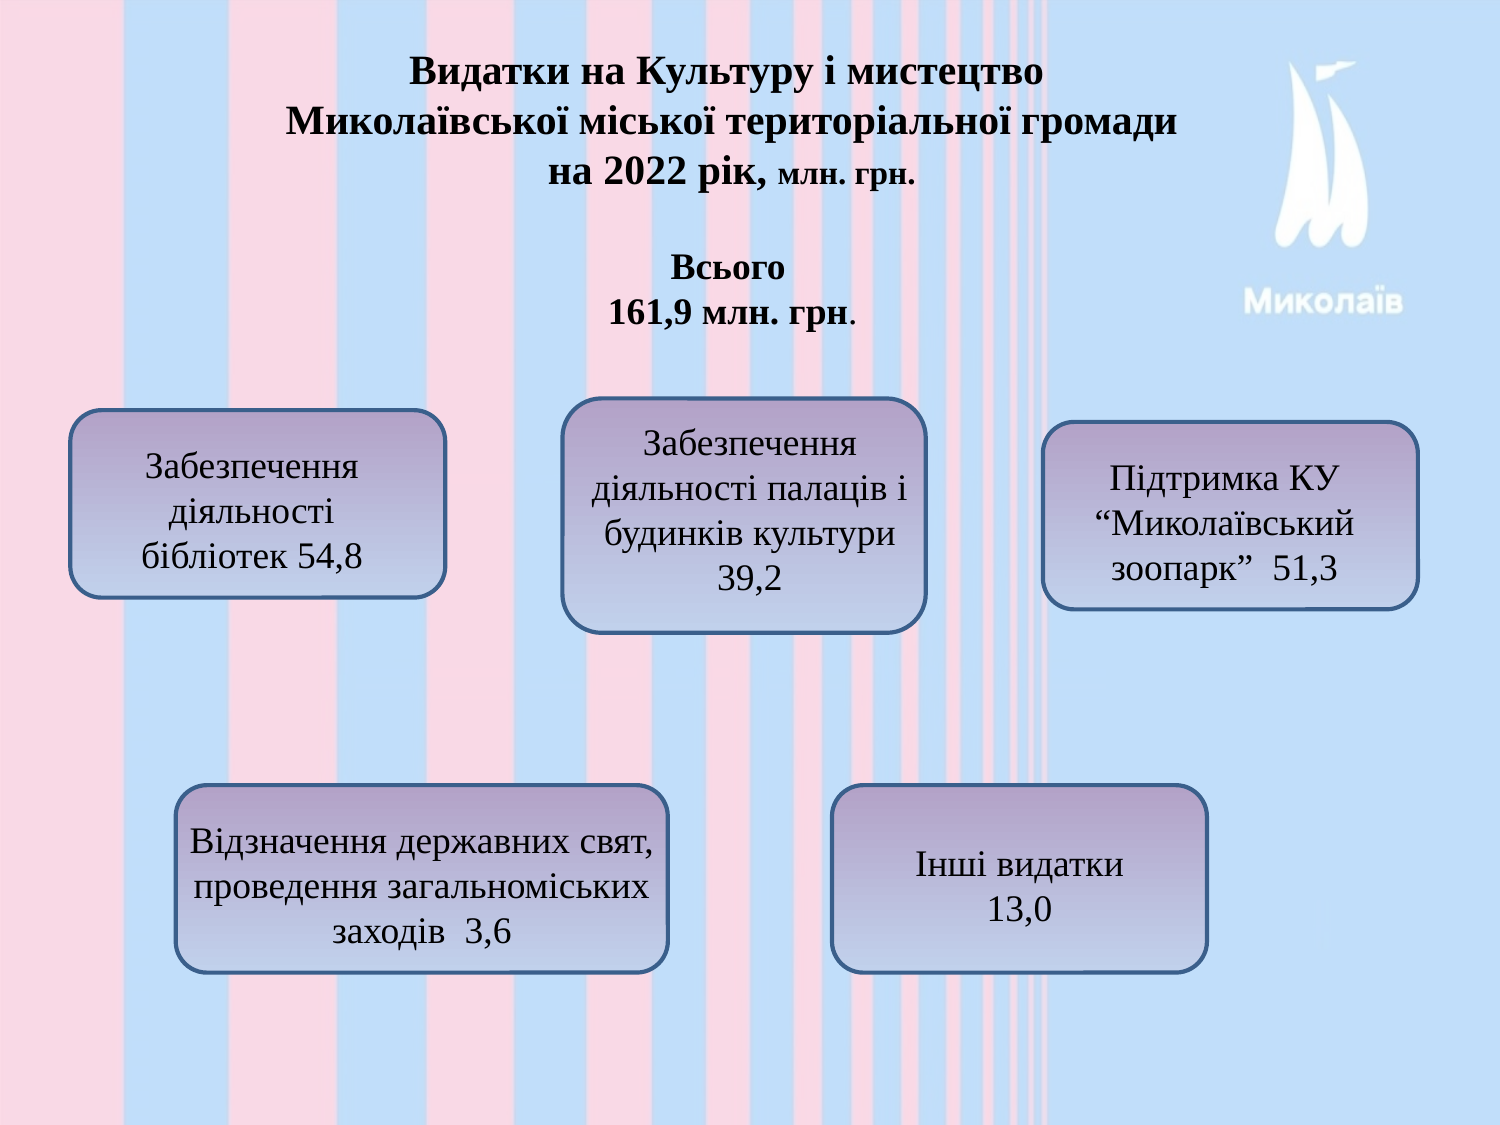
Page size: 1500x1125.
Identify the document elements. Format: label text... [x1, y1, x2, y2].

text_box [570, 396, 918, 410]
text_box [68, 408, 448, 600]
text_box Відзначення державних свят, проведення загальноміських заходів 3,6 [164, 808, 680, 959]
text_box Всього 161,9 млн. грн. [538, 234, 918, 368]
text_box [560, 426, 927, 635]
text_box Забезпечення діяльності бібліотек 54,8 [105, 433, 399, 584]
text_box Підтримка КУ “Миколаївський зоопарк” 51,3 [1078, 445, 1372, 595]
text_box Забезпечення діяльності палаців і будинків культури 39,2 [562, 410, 938, 605]
text_box [174, 783, 669, 808]
text_box [1040, 419, 1421, 612]
text_box Інші видатки 13,0 [855, 831, 1184, 937]
text_box [178, 959, 665, 975]
text_box Видатки на Культуру і мистецтво Миколаївської міської територіальної громади на 2022 рік, млн. грн. [105, 35, 1348, 200]
text_box [829, 783, 1210, 975]
